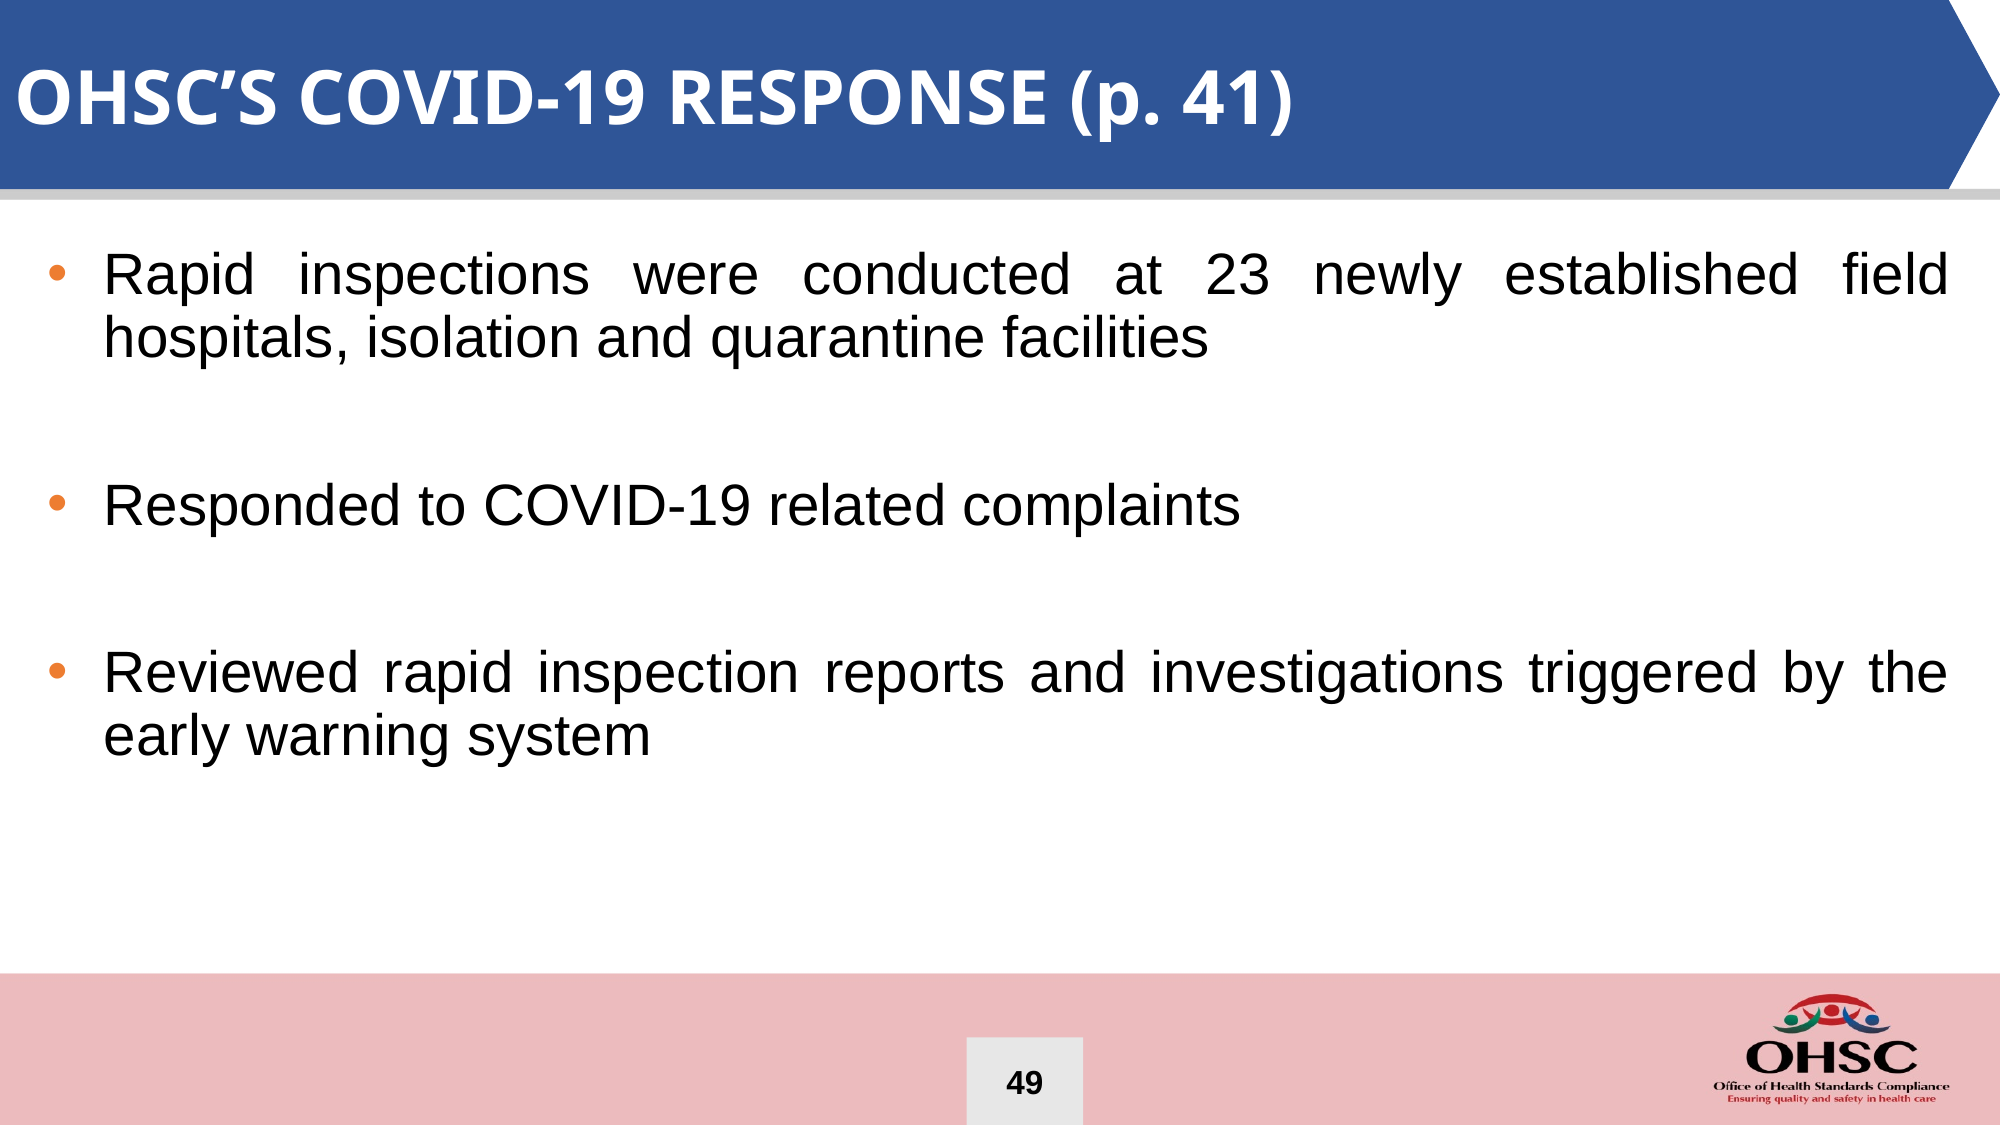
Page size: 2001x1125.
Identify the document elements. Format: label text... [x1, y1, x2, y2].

text_box 49 [966, 1037, 1084, 1125]
picture [1952, 0, 2000, 88]
list Rapid inspections were conducted at 23 newly established field hospitals, isolation and quarantine facilities Responded to COVID-19 related complaints Reviewed rapid inspection reports and investigations triggered by the early warning system [32, 236, 1967, 950]
text_box OHSC’S COVID-19 RESPONSE (p. 41) [0, 0, 2000, 192]
picture [0, 101, 2000, 1125]
